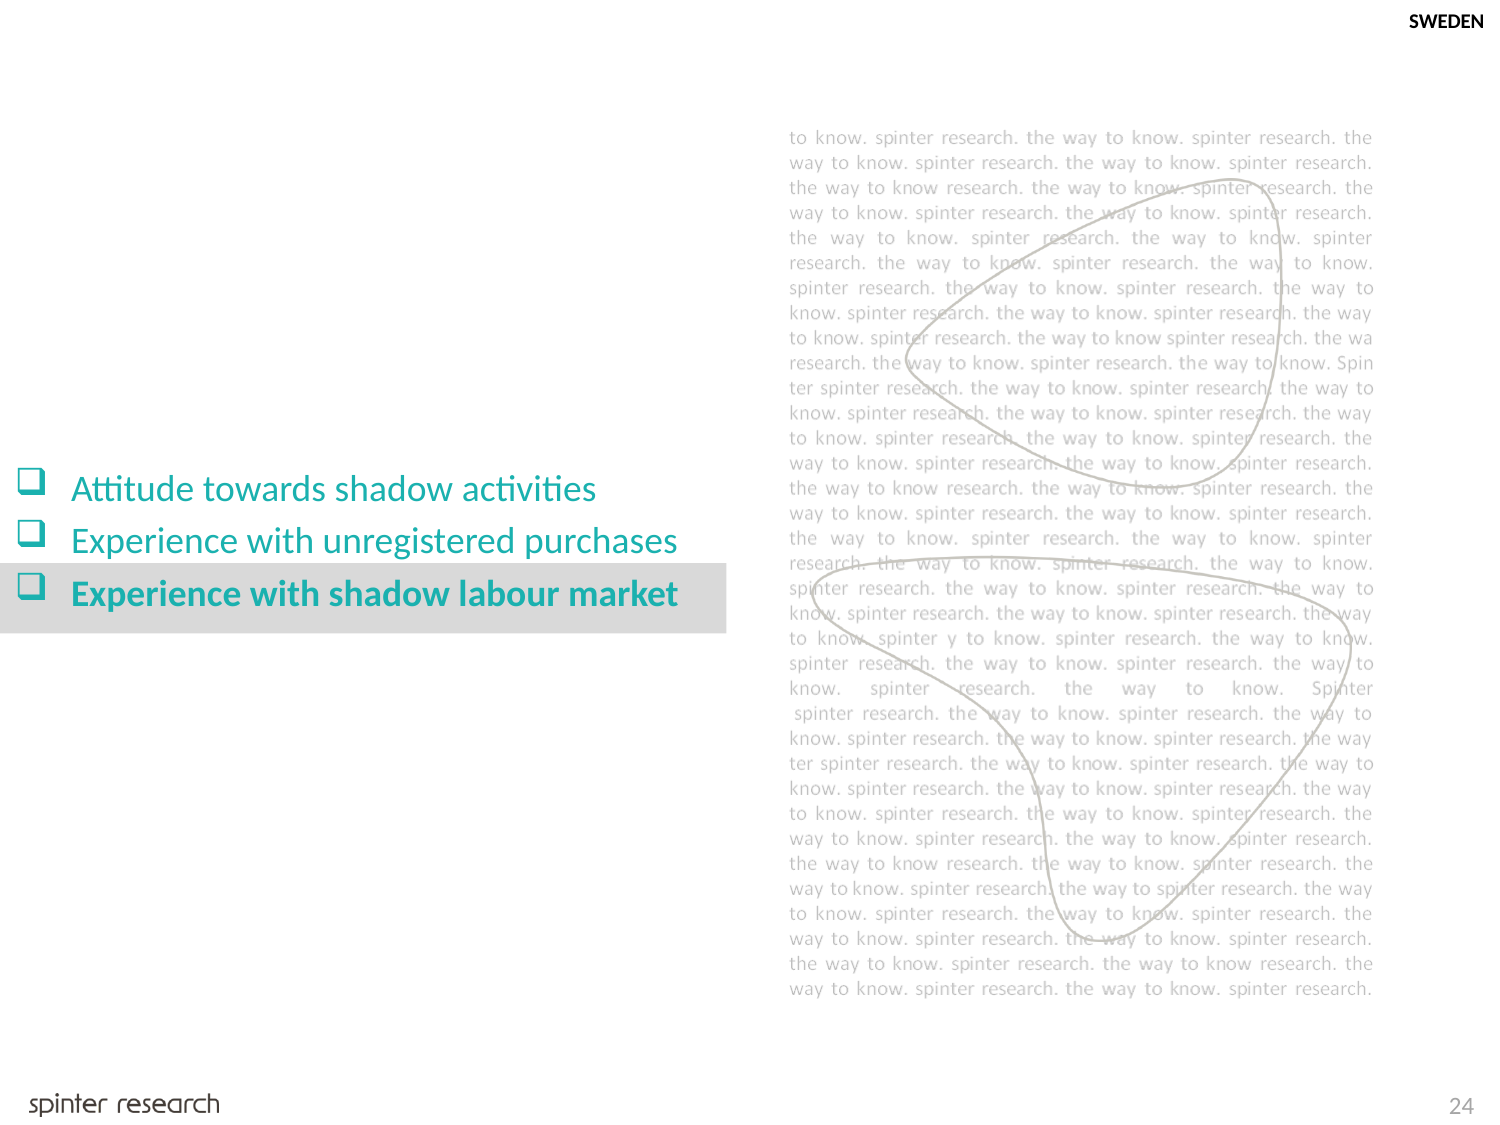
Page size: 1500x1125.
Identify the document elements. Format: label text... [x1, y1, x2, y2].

text_box SWEDEN [1316, 0, 1500, 40]
slide_number 24 [1423, 1082, 1500, 1125]
picture [773, 118, 1389, 1001]
text_box Attitude towards shadow activities Experience with unregistered purchases Experience with shadow labour market [0, 456, 774, 657]
picture [29, 1093, 219, 1117]
